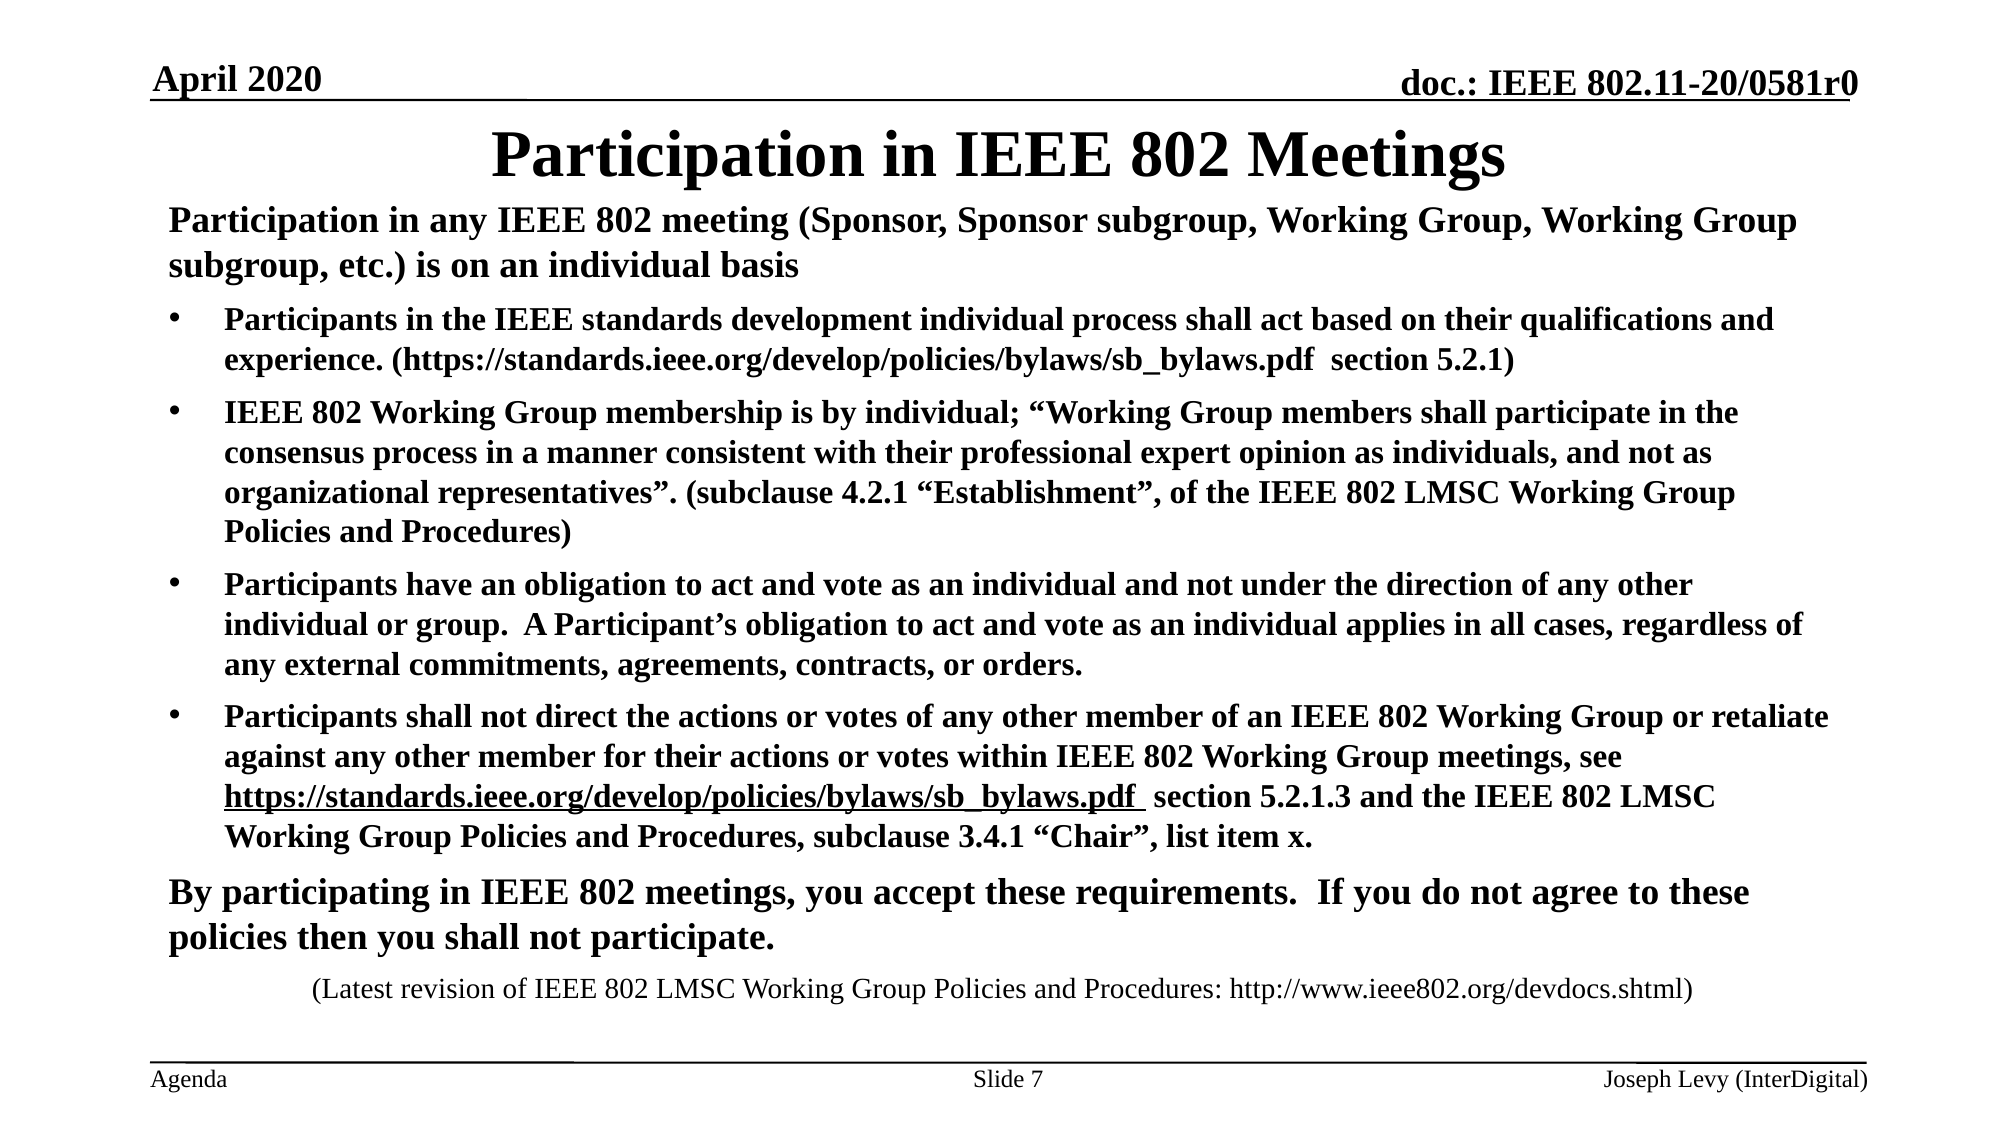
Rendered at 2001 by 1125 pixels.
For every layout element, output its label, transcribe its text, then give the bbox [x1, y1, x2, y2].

footer Joseph Levy (InterDigital) [1171, 1061, 1869, 1093]
title Participation in IEEE 802 Meetings [149, 112, 1850, 188]
list Participation in any IEEE 802 meeting (Sponsor, Sponsor subgroup, Working Group, Working Group subgroup, etc.) is on an individual basis Participants in the IEEE standards development individual process shall act based on their qualifications and experience. (https://standards.ieee.org/develop/policies/bylaws/sb_bylaws.pdf section 5.2.1) IEEE 802 Working Group membership is by individual; “Working Group members shall participate in the consensus process in a manner consistent with their professional expert opinion as individuals, and not as organizational representatives”. (subclause 4.2.1 “Establishment”, of the IEEE 802 LMSC Working Group Policies and Procedures) Participants have an obligation to act and vote as an individual and not under the direction of any other individual or group. A Participant’s obligation to act and vote as an individual applies in all cases, regardless of any external commitments, agreements, contracts, or orders. Participants shall not direct the actions or votes of any other member of an IEEE 802 Working Group or retaliate against any other member for their actions or votes within IEEE 802 Working Group meetings, see https://standards.ieee.org/develop/policies/bylaws/sb_bylaws.pdf section 5.2.1.3 and the IEEE 802 LMSC Working Group Policies and Procedures, subclause 3.4.1 “Chair”, list item x. By participating in IEEE 802 meetings, you accept these requirements. If you do not agree to these policies then you shall not participate. (Latest revision of IEEE 802 LMSC Working Group Policies and Procedures: http://www.ieee802.org/devdocs.shtml) [153, 187, 1854, 1038]
slide_number Slide 7 [950, 1061, 1067, 1123]
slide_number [152, 54, 563, 100]
